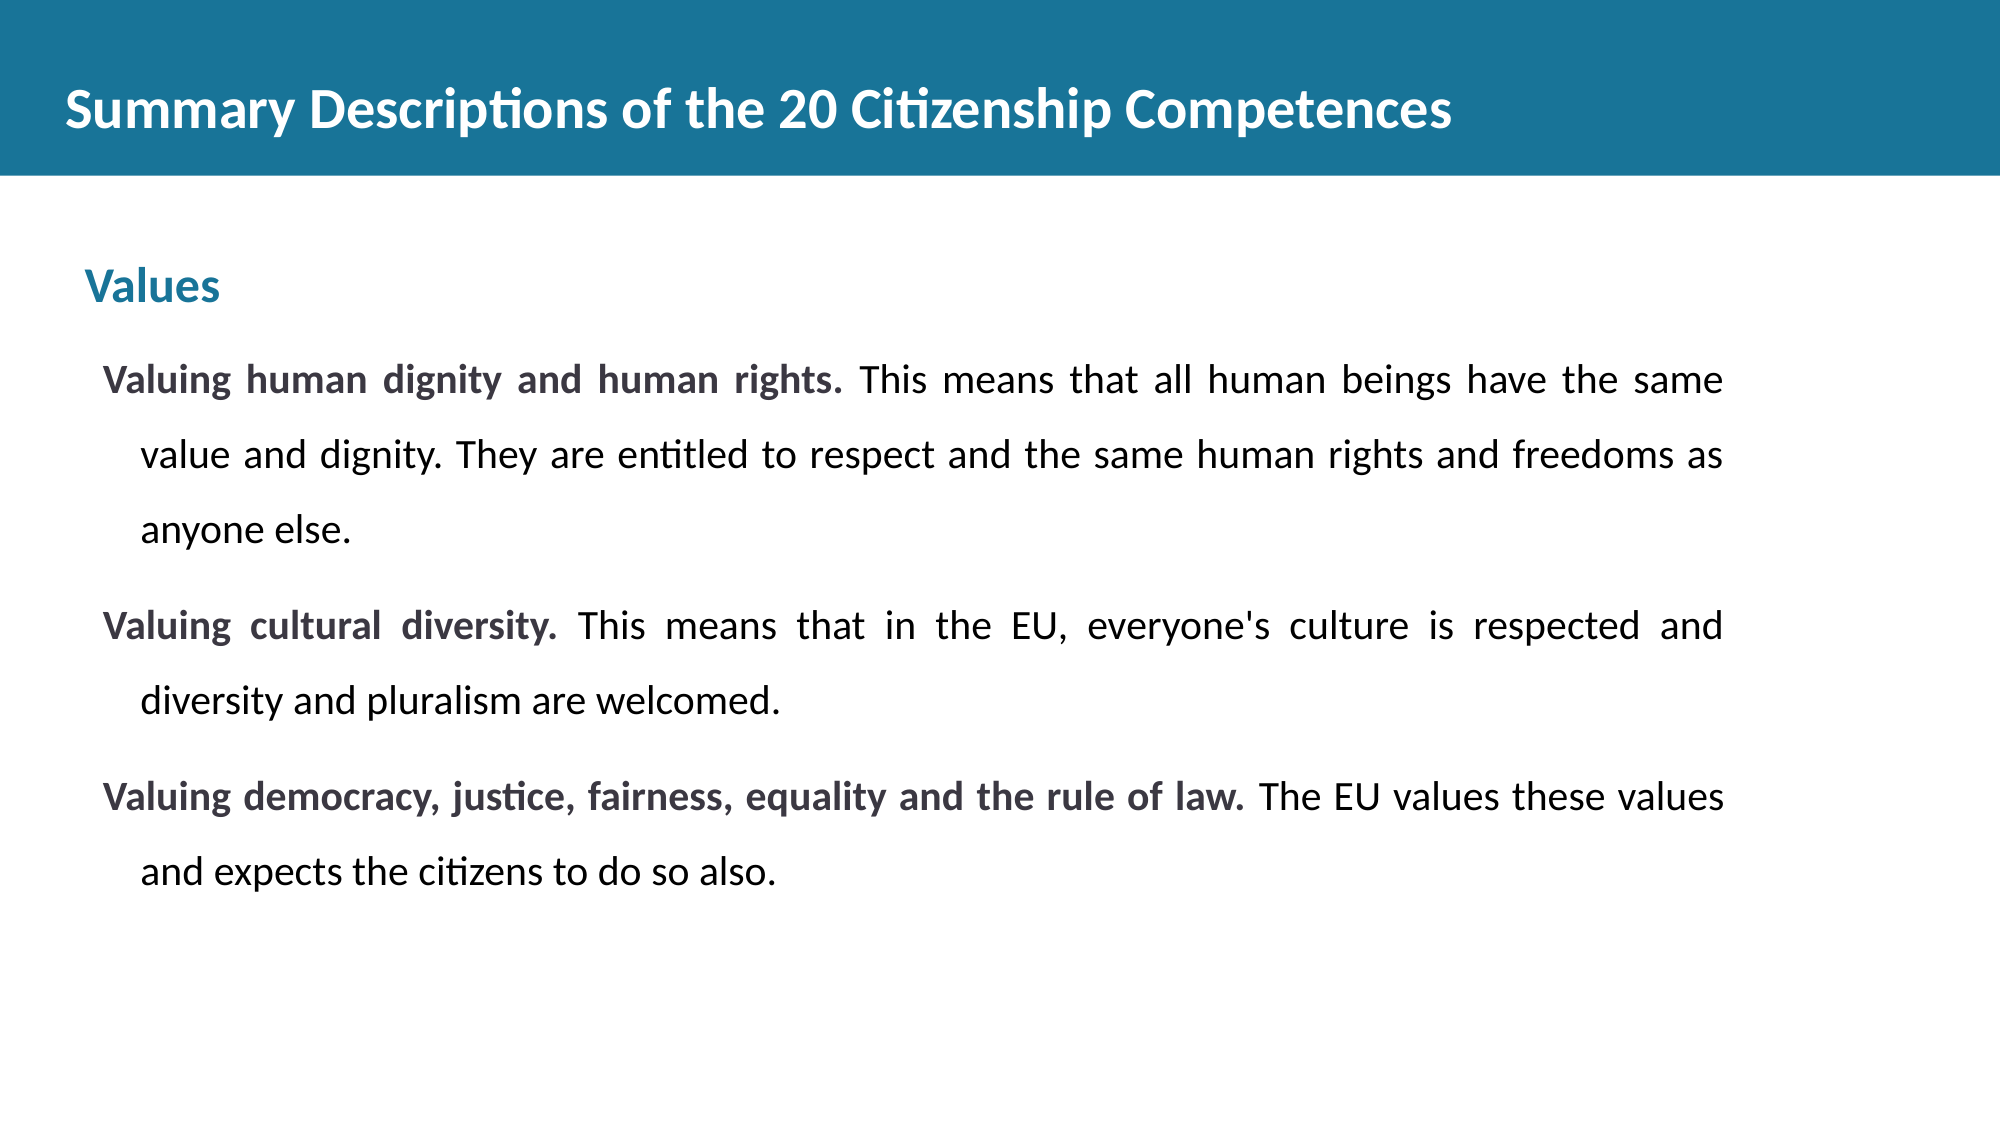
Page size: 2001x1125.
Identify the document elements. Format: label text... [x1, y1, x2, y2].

list Values [84, 245, 1954, 328]
title Summary Descriptions of the 20 Citizenship Competences [65, 71, 1935, 140]
list Valuing human dignity and human rights. This means that all human beings have the same value and dignity. They are entitled to respect and the same human rights and freedoms as anyone else. Valuing cultural diversity. This means that in the EU, everyone's culture is respected and diversity and pluralism are welcomed. Valuing democracy, justice, fairness, equality and the rule of law. The EU values these values and expects the citizens to do so also. [65, 327, 1725, 1083]
